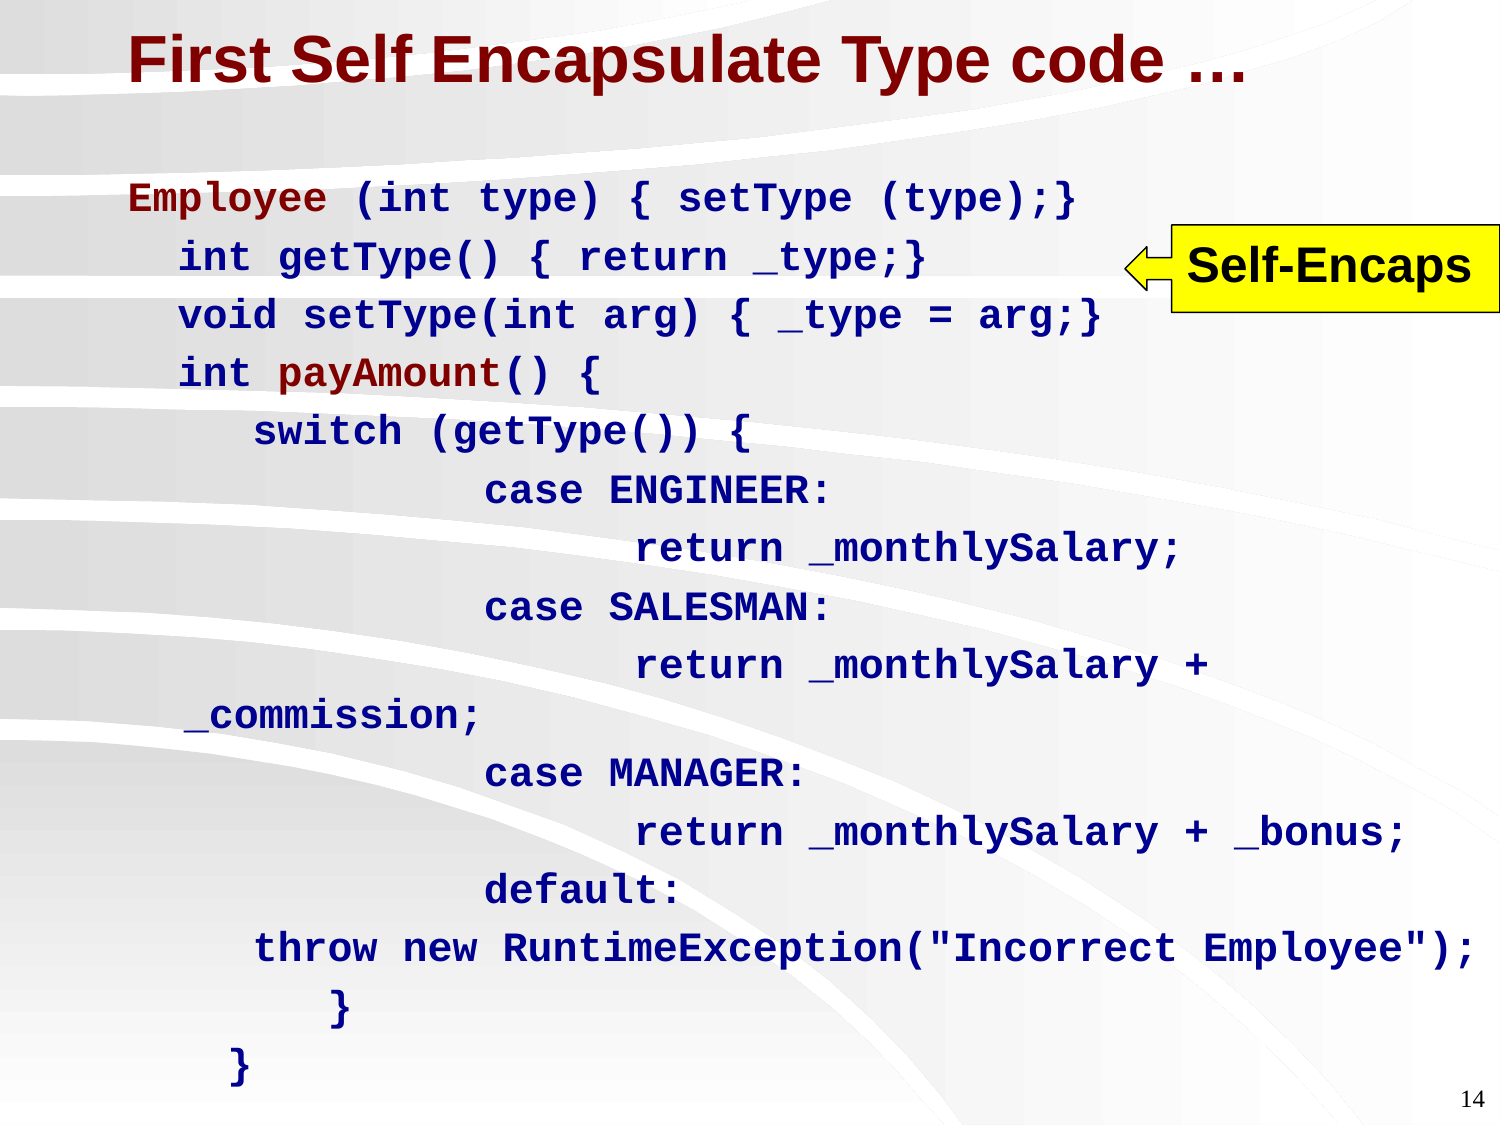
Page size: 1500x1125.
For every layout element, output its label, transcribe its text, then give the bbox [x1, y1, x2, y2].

title First Self Encapsulate Type code … [112, 12, 1388, 101]
list Employee (int type) { setType (type);} int getType() { return _type;} void setType(int arg) { _type = arg;} int payAmount() { switch (getType()) { case ENGINEER: return _monthlySalary; case SALESMAN: return _monthlySalary + _commission; case MANAGER: return _monthlySalary + _bonus; default: throw new RuntimeException("Incorrect Employee"); } } [112, 162, 1500, 1026]
text_box Self-Encaps [1124, 224, 1500, 313]
